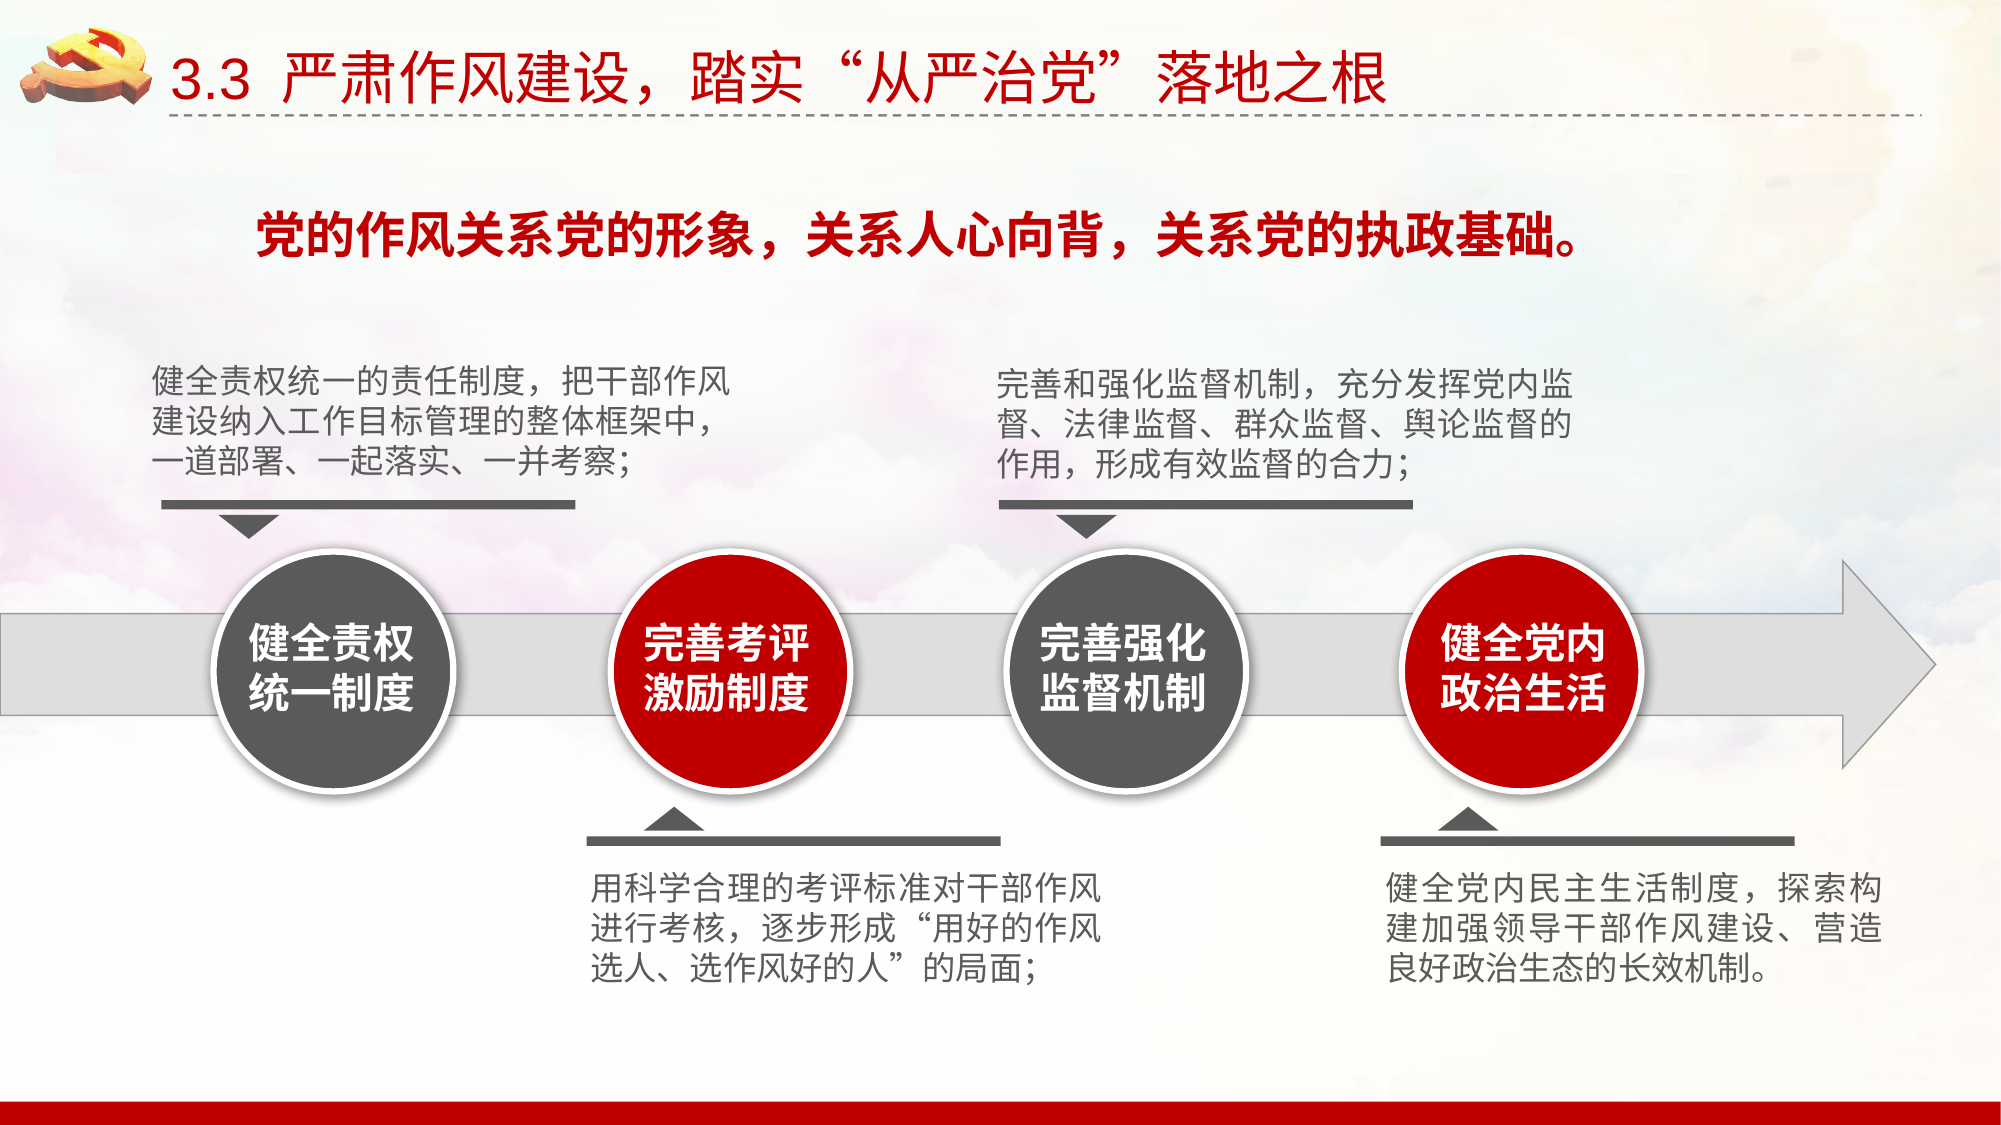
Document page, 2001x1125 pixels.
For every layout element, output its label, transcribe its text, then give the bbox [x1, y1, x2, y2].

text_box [0, 196, 1936, 997]
picture [0, 0, 2001, 1101]
text_box 3.3 严肃作风建设，踏实“从严治党”落地之根 [155, 32, 2001, 119]
